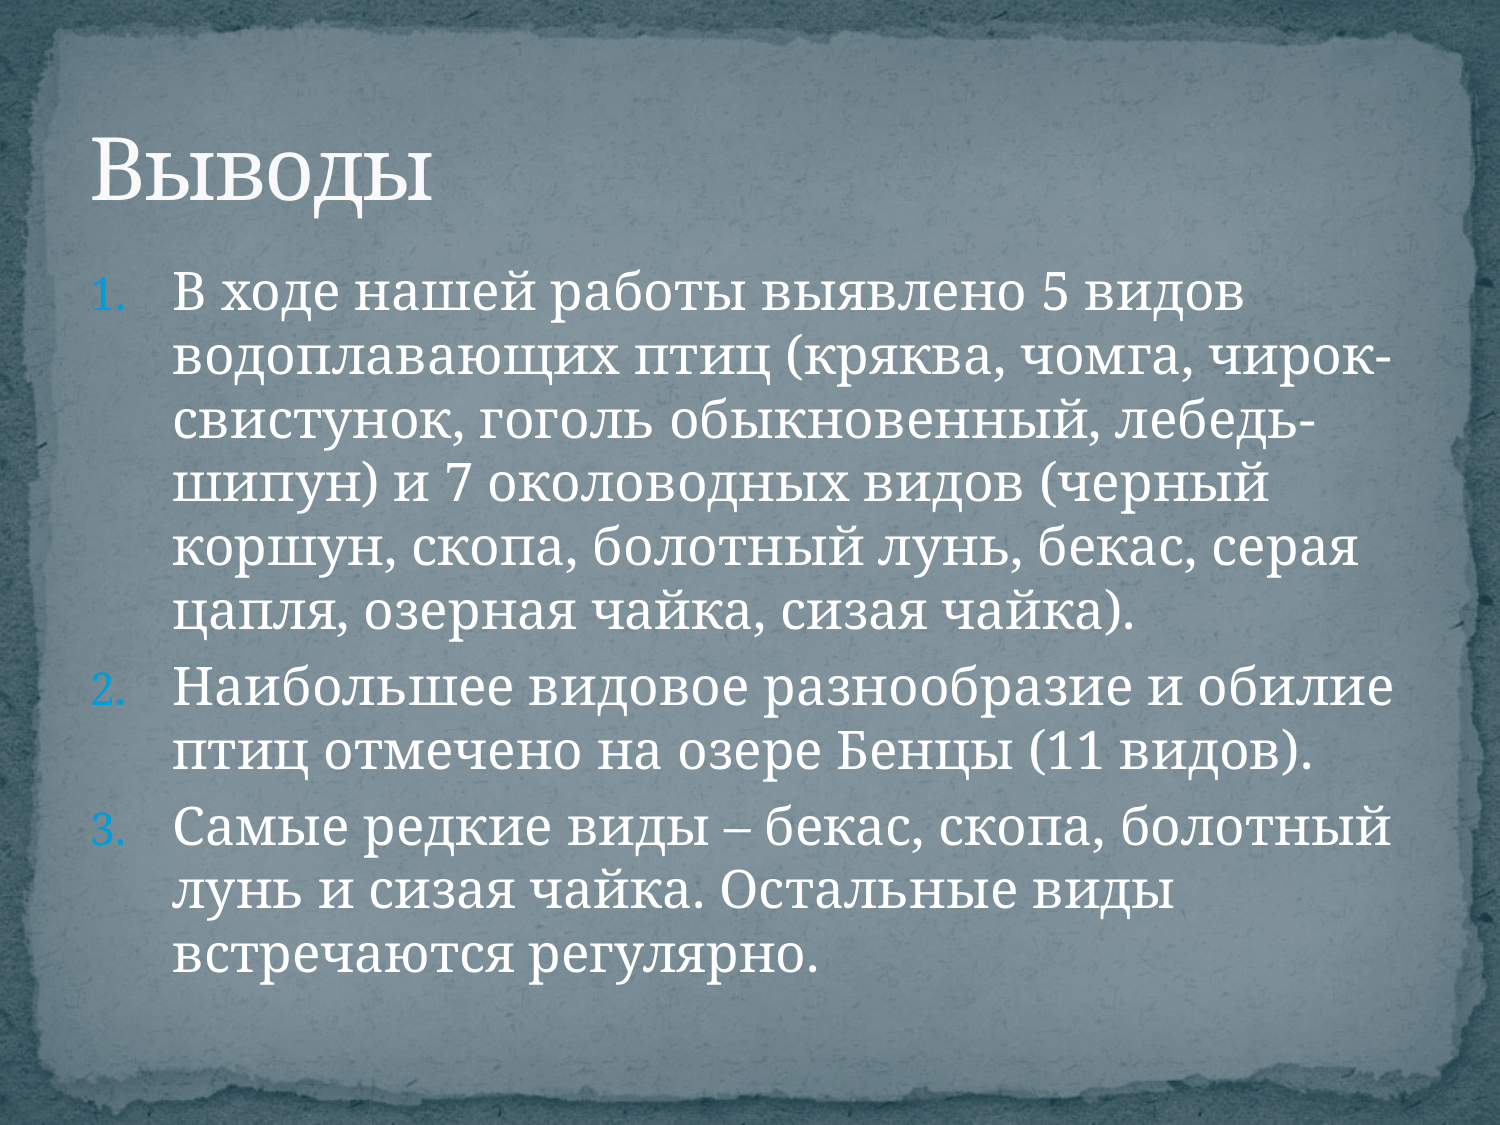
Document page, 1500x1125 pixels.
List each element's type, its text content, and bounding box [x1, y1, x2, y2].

title Выводы [74, 24, 1425, 225]
list В ходе нашей работы выявлено 5 видов водоплавающих птиц (кряква, чомга, чирок-свистунок, гоголь обыкновенный, лебедь-шипун) и 7 околоводных видов (черный коршун, скопа, болотный лунь, бекас, серая цапля, озерная чайка, сизая чайка). Наибольшее видовое разнообразие и обилие птиц отмечено на озере Бенцы (11 видов). Самые редкие виды – бекас, скопа, болотный лунь и сизая чайка. Остальные виды встречаются регулярно. [75, 249, 1425, 1000]
